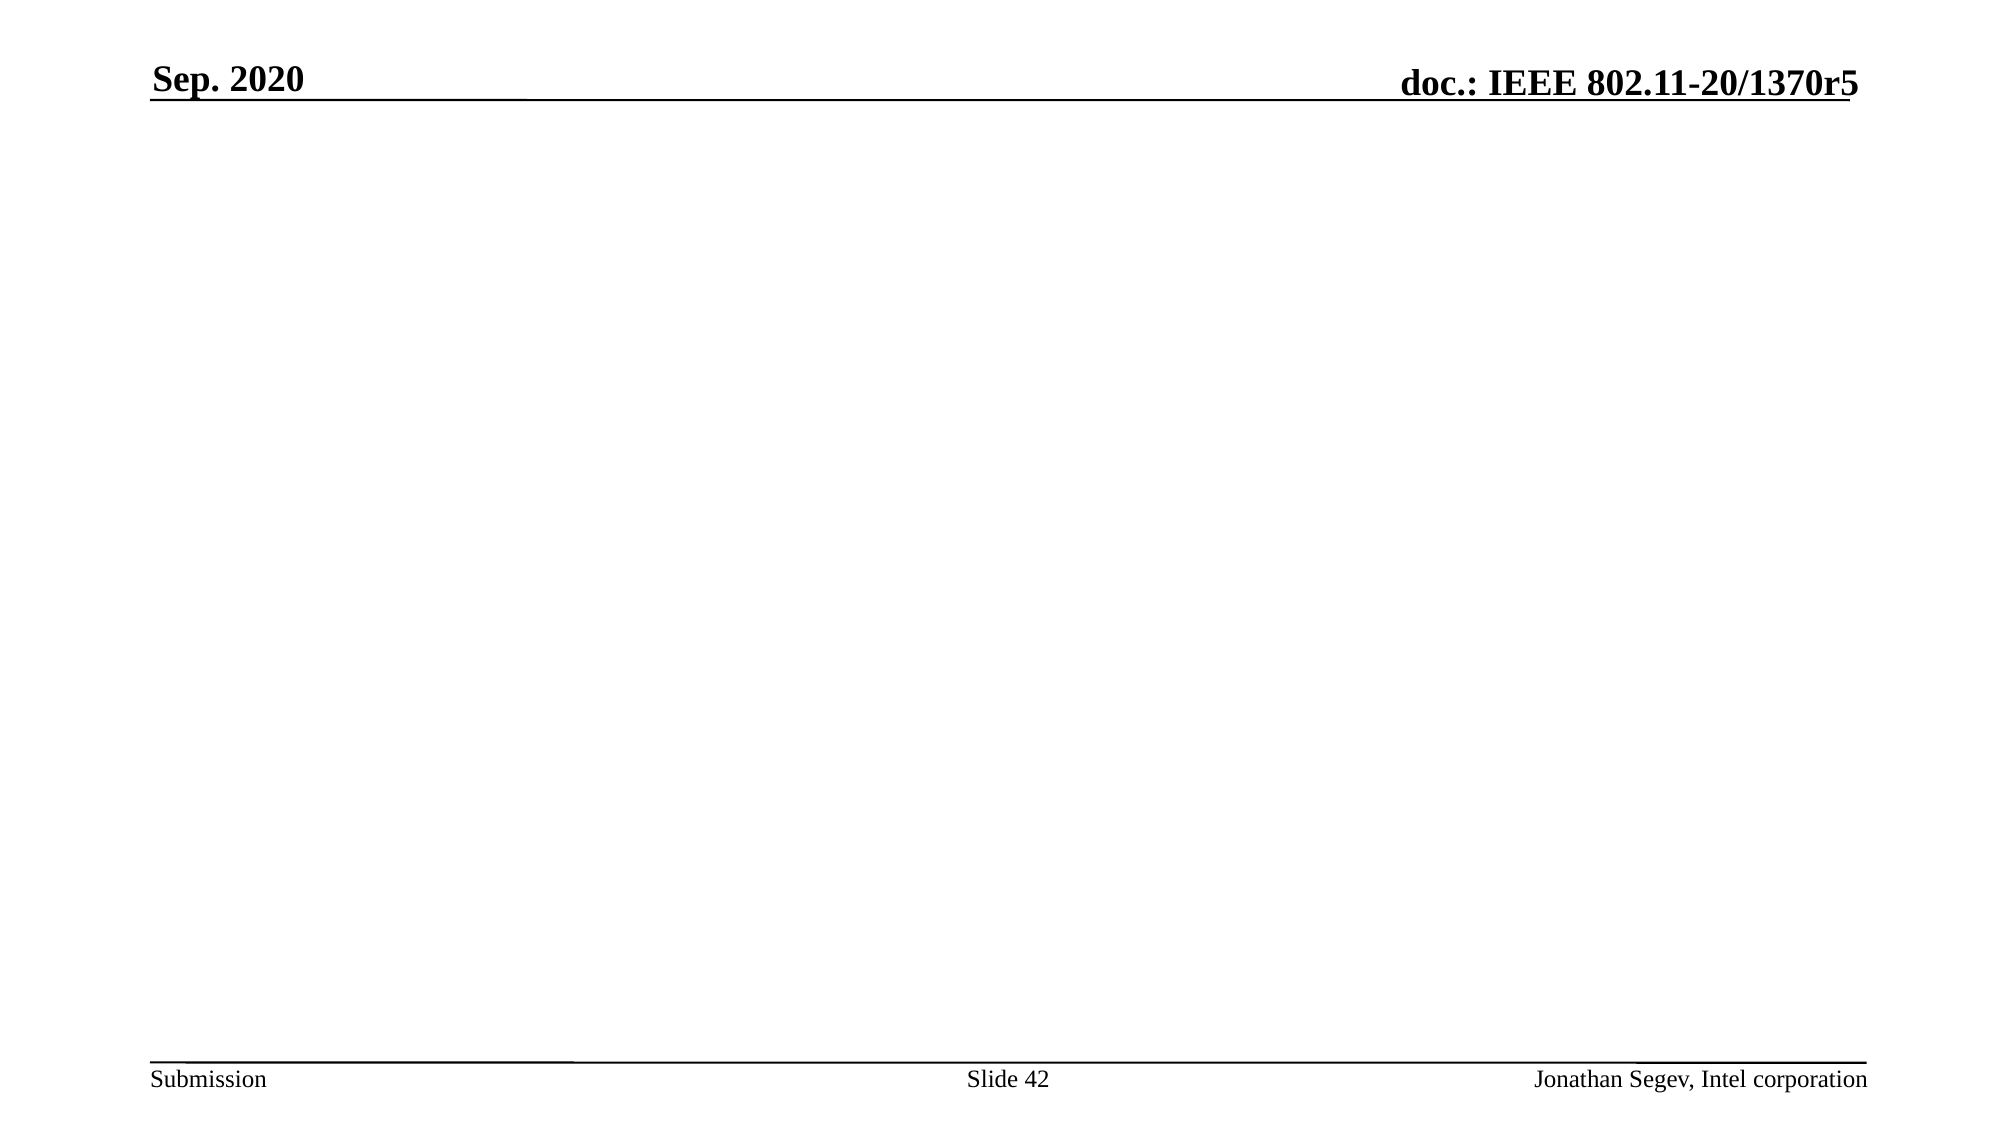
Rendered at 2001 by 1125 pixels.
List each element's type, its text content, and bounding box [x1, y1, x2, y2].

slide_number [152, 54, 563, 100]
slide_number Slide 42 [950, 1061, 1067, 1123]
footer Jonathan Segev, Intel corporation [1171, 1061, 1869, 1093]
